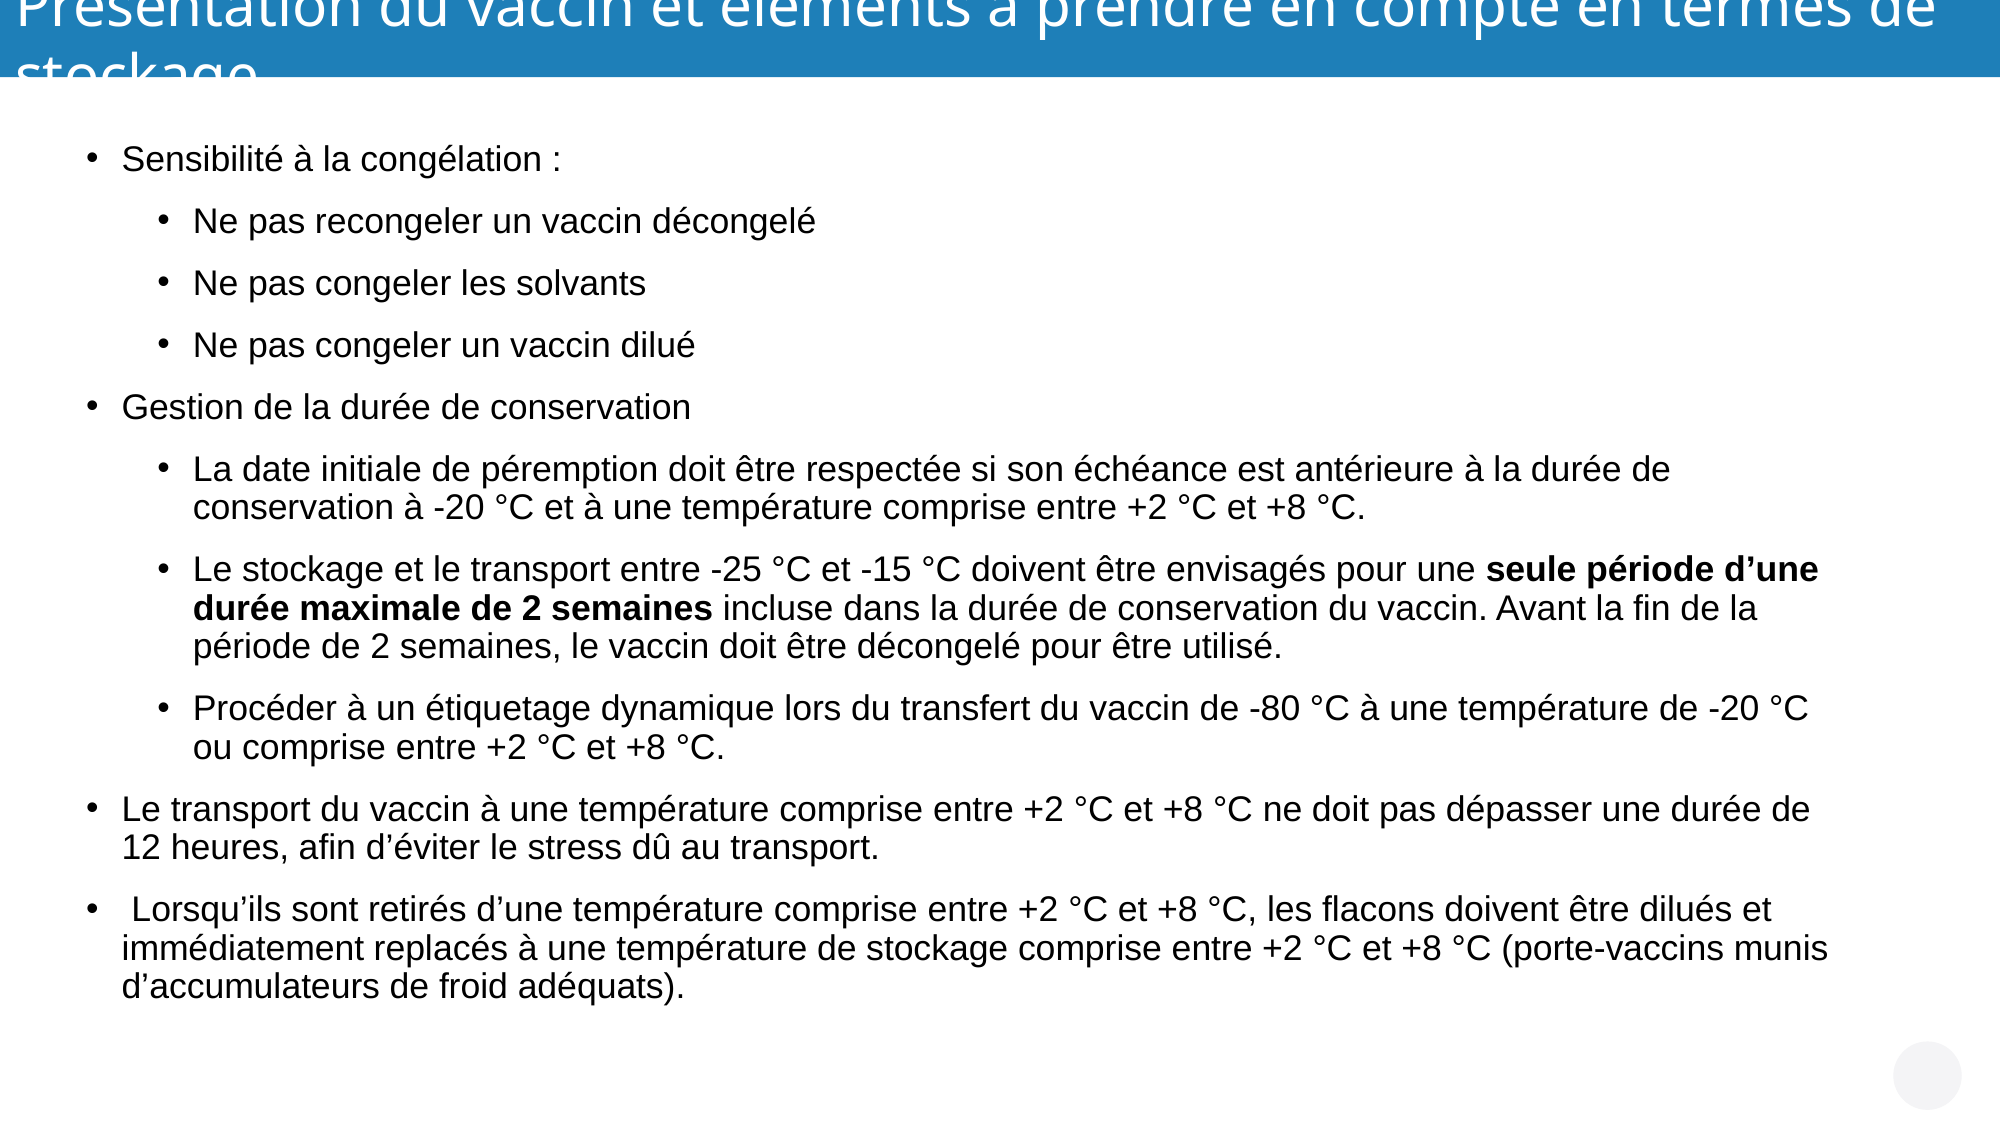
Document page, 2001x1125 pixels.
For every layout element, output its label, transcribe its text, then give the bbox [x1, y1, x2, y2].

title Présentation du vaccin et éléments à prendre en compte en termes de stockage [0, 0, 2000, 78]
text_box Sensibilité à la congélation : Ne pas recongeler un vaccin décongelé Ne pas congeler les solvants Ne pas congeler un vaccin dilué Gestion de la durée de conservation La date initiale de péremption doit être respectée si son échéance est antérieure à la durée de conservation à -20 °C et à une température comprise entre +2 °C et +8 °C. Le stockage et le transport entre -25 °C et -15 °C doivent être envisagés pour une seule période d’une durée maximale de 2 semaines incluse dans la durée de conservation du vaccin. Avant la fin de la période de 2 semaines, le vaccin doit être décongelé pour être utilisé. Procéder à un étiquetage dynamique lors du transfert du vaccin de -80 °C à une température de -20 °C ou comprise entre +2 °C et +8 °C. Le transport du vaccin à une température comprise entre +2 °C et +8 °C ne doit pas dépasser une durée de 12 heures, afin d’éviter le stress dû au transport. Lorsqu’ils sont retirés d’une température comprise entre +2 °C et +8 °C, les flacons doivent être dilués et immédiatement replacés à une température de stockage comprise entre +2 °C et +8 °C (porte-vaccins munis d’accumulateurs de froid adéquats). [71, 132, 1860, 1020]
